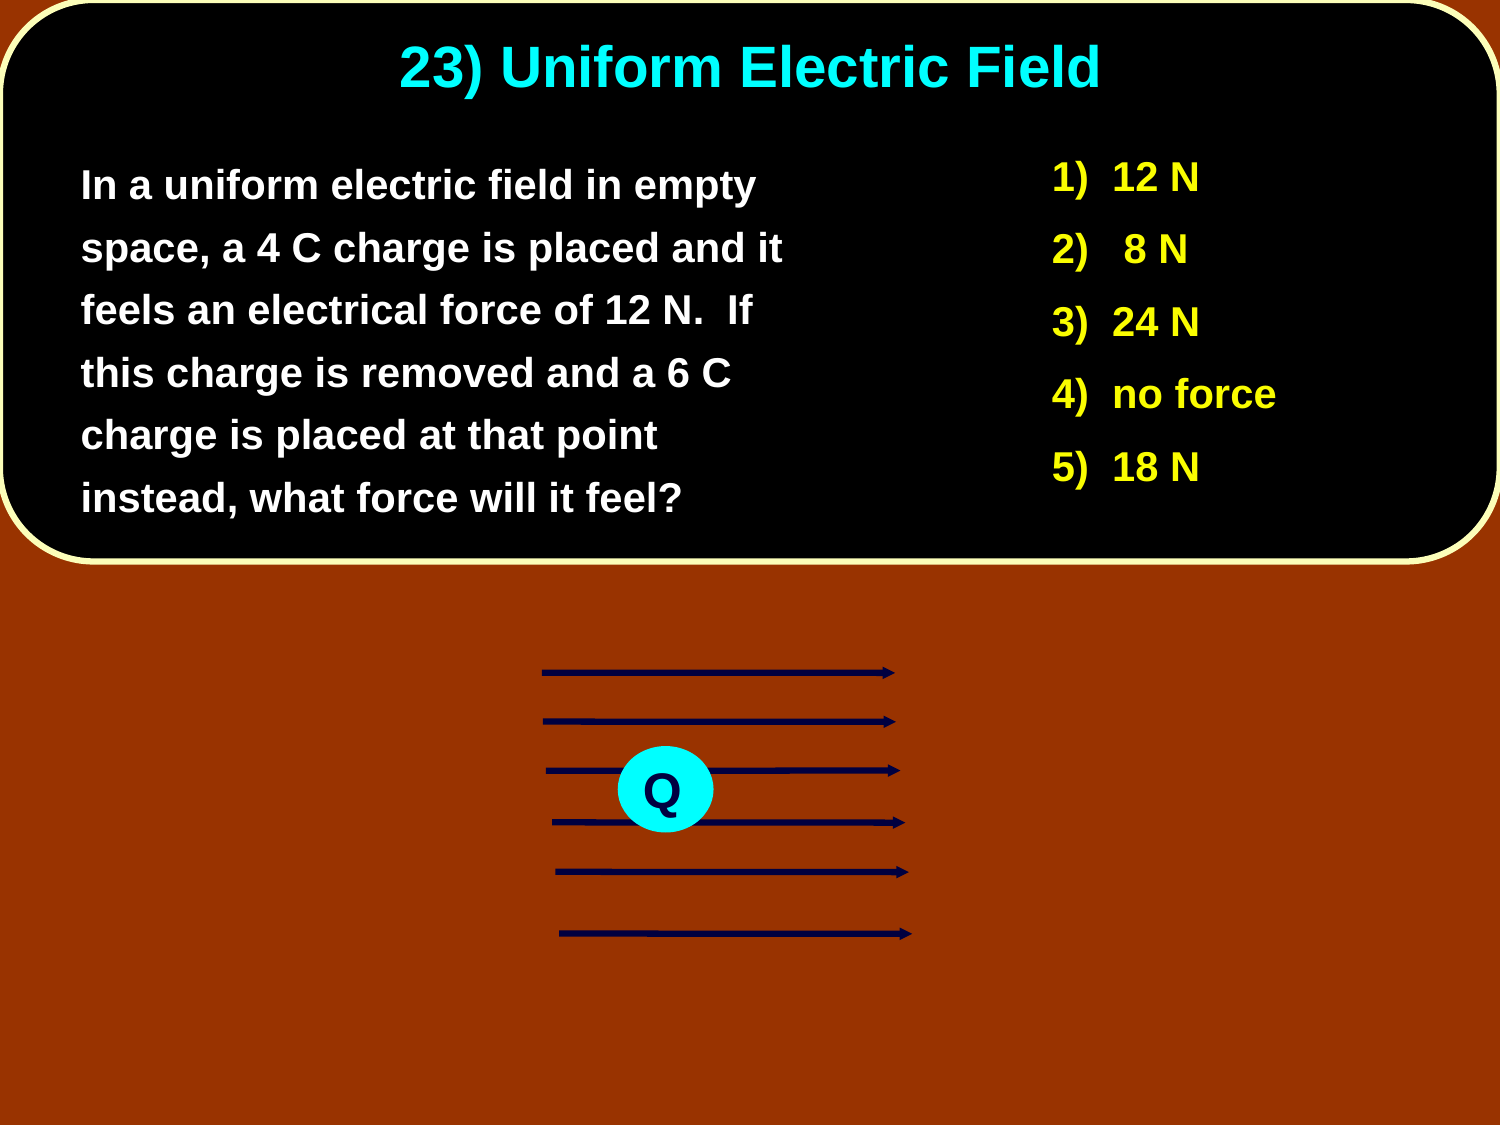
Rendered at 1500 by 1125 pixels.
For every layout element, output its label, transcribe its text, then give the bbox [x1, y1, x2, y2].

list In a uniform electric field in empty space, a 4 C charge is placed and it feels an electrical force of 12 N. If this charge is removed and a 6 C charge is placed at that point instead, what force will it feel? [0, 138, 835, 529]
text_box [22, 138, 1473, 562]
text_box 1) 12 N 2) 8 N 3) 24 N 4) no force 5) 18 N [1036, 132, 1500, 534]
text_box [1350, 0, 1500, 132]
text_box [0, 0, 152, 138]
title 23) Uniform Electric Field [152, 0, 1350, 138]
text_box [541, 672, 913, 935]
